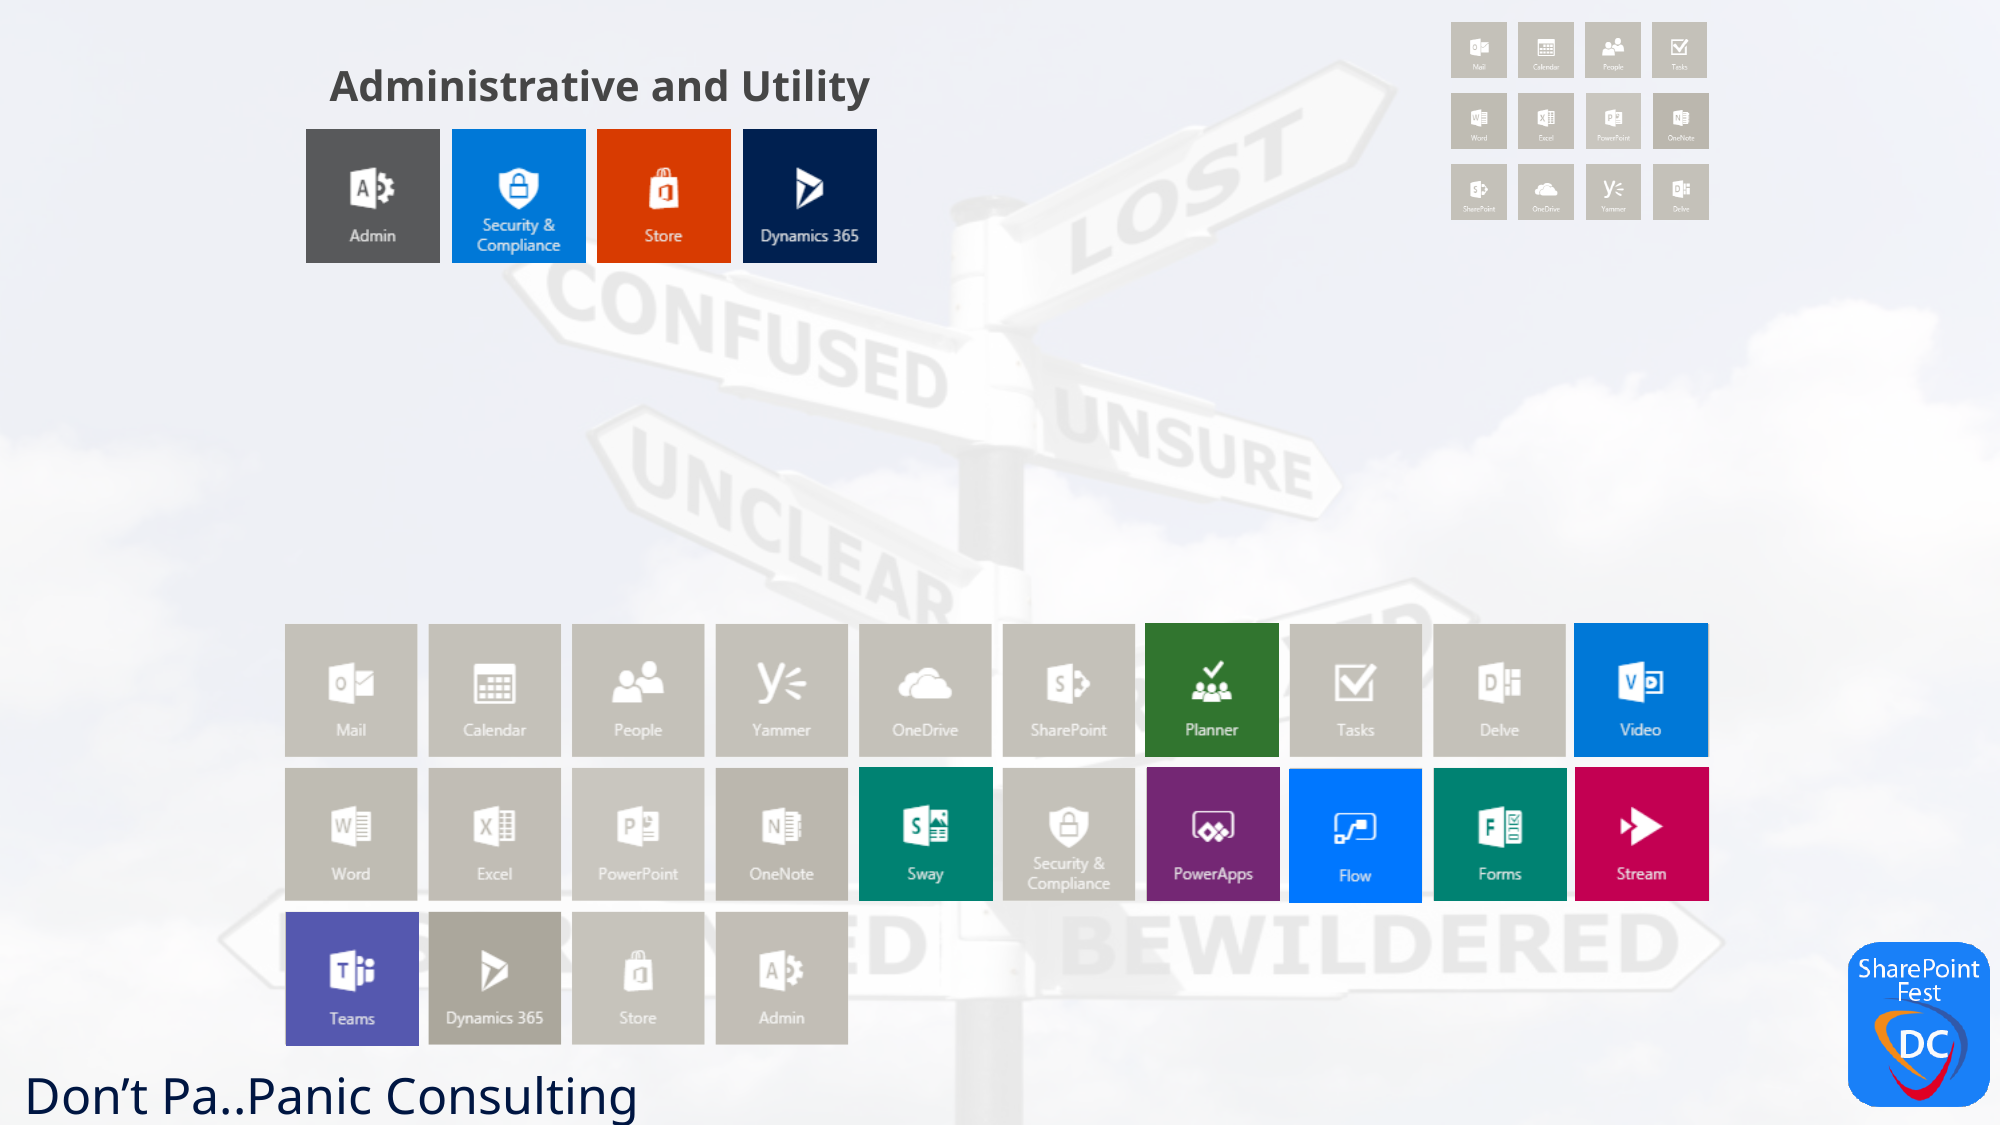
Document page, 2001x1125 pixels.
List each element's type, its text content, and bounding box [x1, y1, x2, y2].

picture [1518, 22, 1574, 78]
picture [743, 129, 877, 264]
picture [597, 129, 731, 264]
picture [1451, 164, 1507, 220]
picture [1653, 93, 1709, 149]
picture [306, 129, 440, 264]
picture [451, 129, 586, 264]
picture [1518, 93, 1574, 149]
picture [1585, 164, 1641, 220]
picture [1652, 22, 1708, 78]
picture [1585, 93, 1641, 149]
picture [1838, 941, 1995, 1110]
picture [1451, 22, 1507, 78]
picture [1451, 93, 1507, 149]
picture [1585, 22, 1641, 78]
title Administrative and Utility [249, 65, 951, 111]
picture [1518, 164, 1574, 220]
picture [1653, 164, 1709, 220]
picture [273, 612, 1727, 1057]
